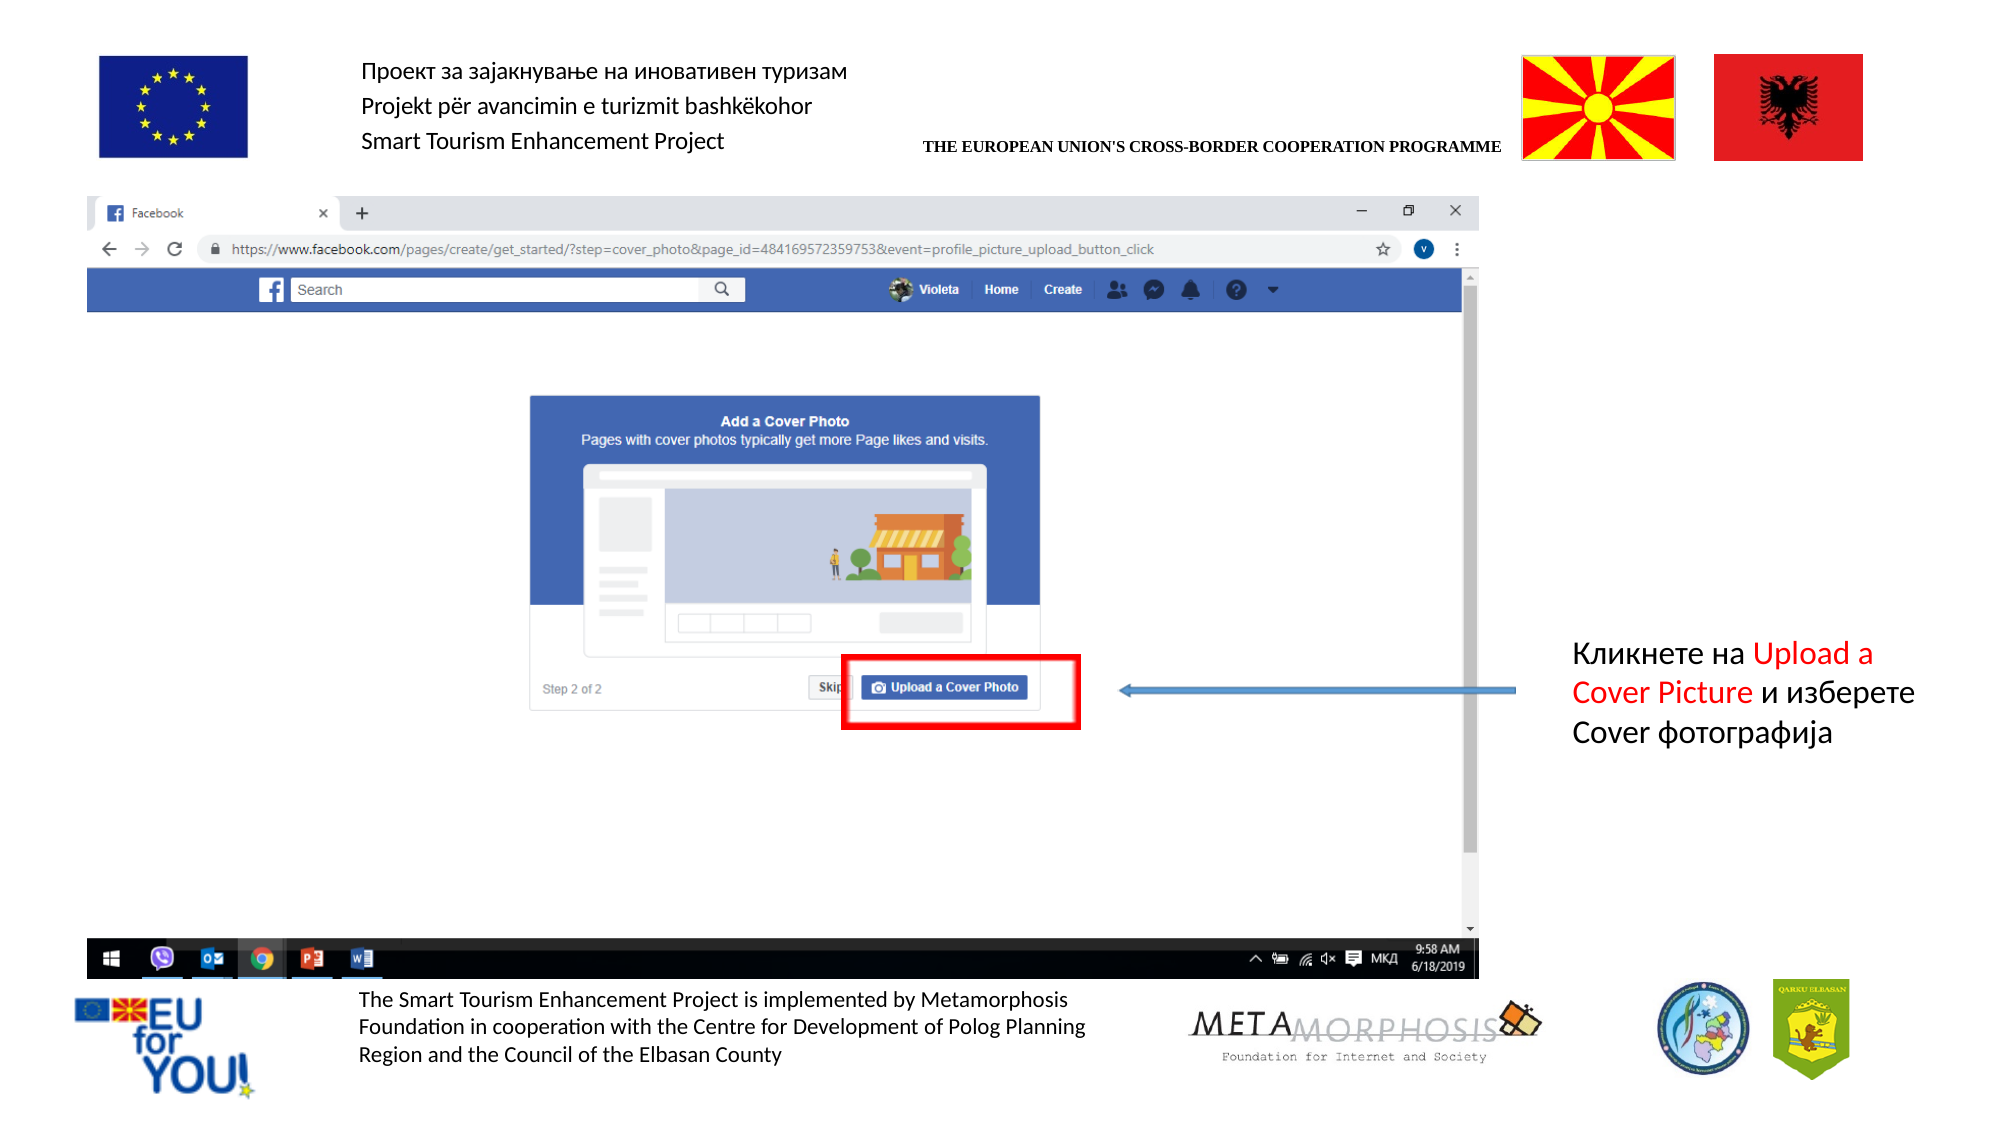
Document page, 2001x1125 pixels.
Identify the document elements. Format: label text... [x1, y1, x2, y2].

text_box Кликнете на Upload a Cover Picture и изберете Cover фотографија [1557, 623, 1963, 758]
picture [1642, 978, 1763, 1078]
picture [1521, 54, 1676, 161]
picture [1772, 978, 1850, 1081]
text_box The Smart Tourism Enhancement Project is implemented by Metamorphosis Foundation in cooperation with the Centre for Development of Polog Planning Region and the Council of the Elbasan County [344, 979, 1139, 1075]
picture [96, 53, 250, 161]
picture [39, 196, 1558, 1107]
picture [1713, 54, 1863, 162]
text_box THE EUROPEAN UNION'S CROSS-BORDER COOPERATION PROGRAMME [907, 128, 1518, 163]
text_box Проект за зајакнување на иновативен туризам Projekt për avancimin e turizmit bashkëkohor Smart Tourism Enhancement Project [361, 54, 885, 164]
